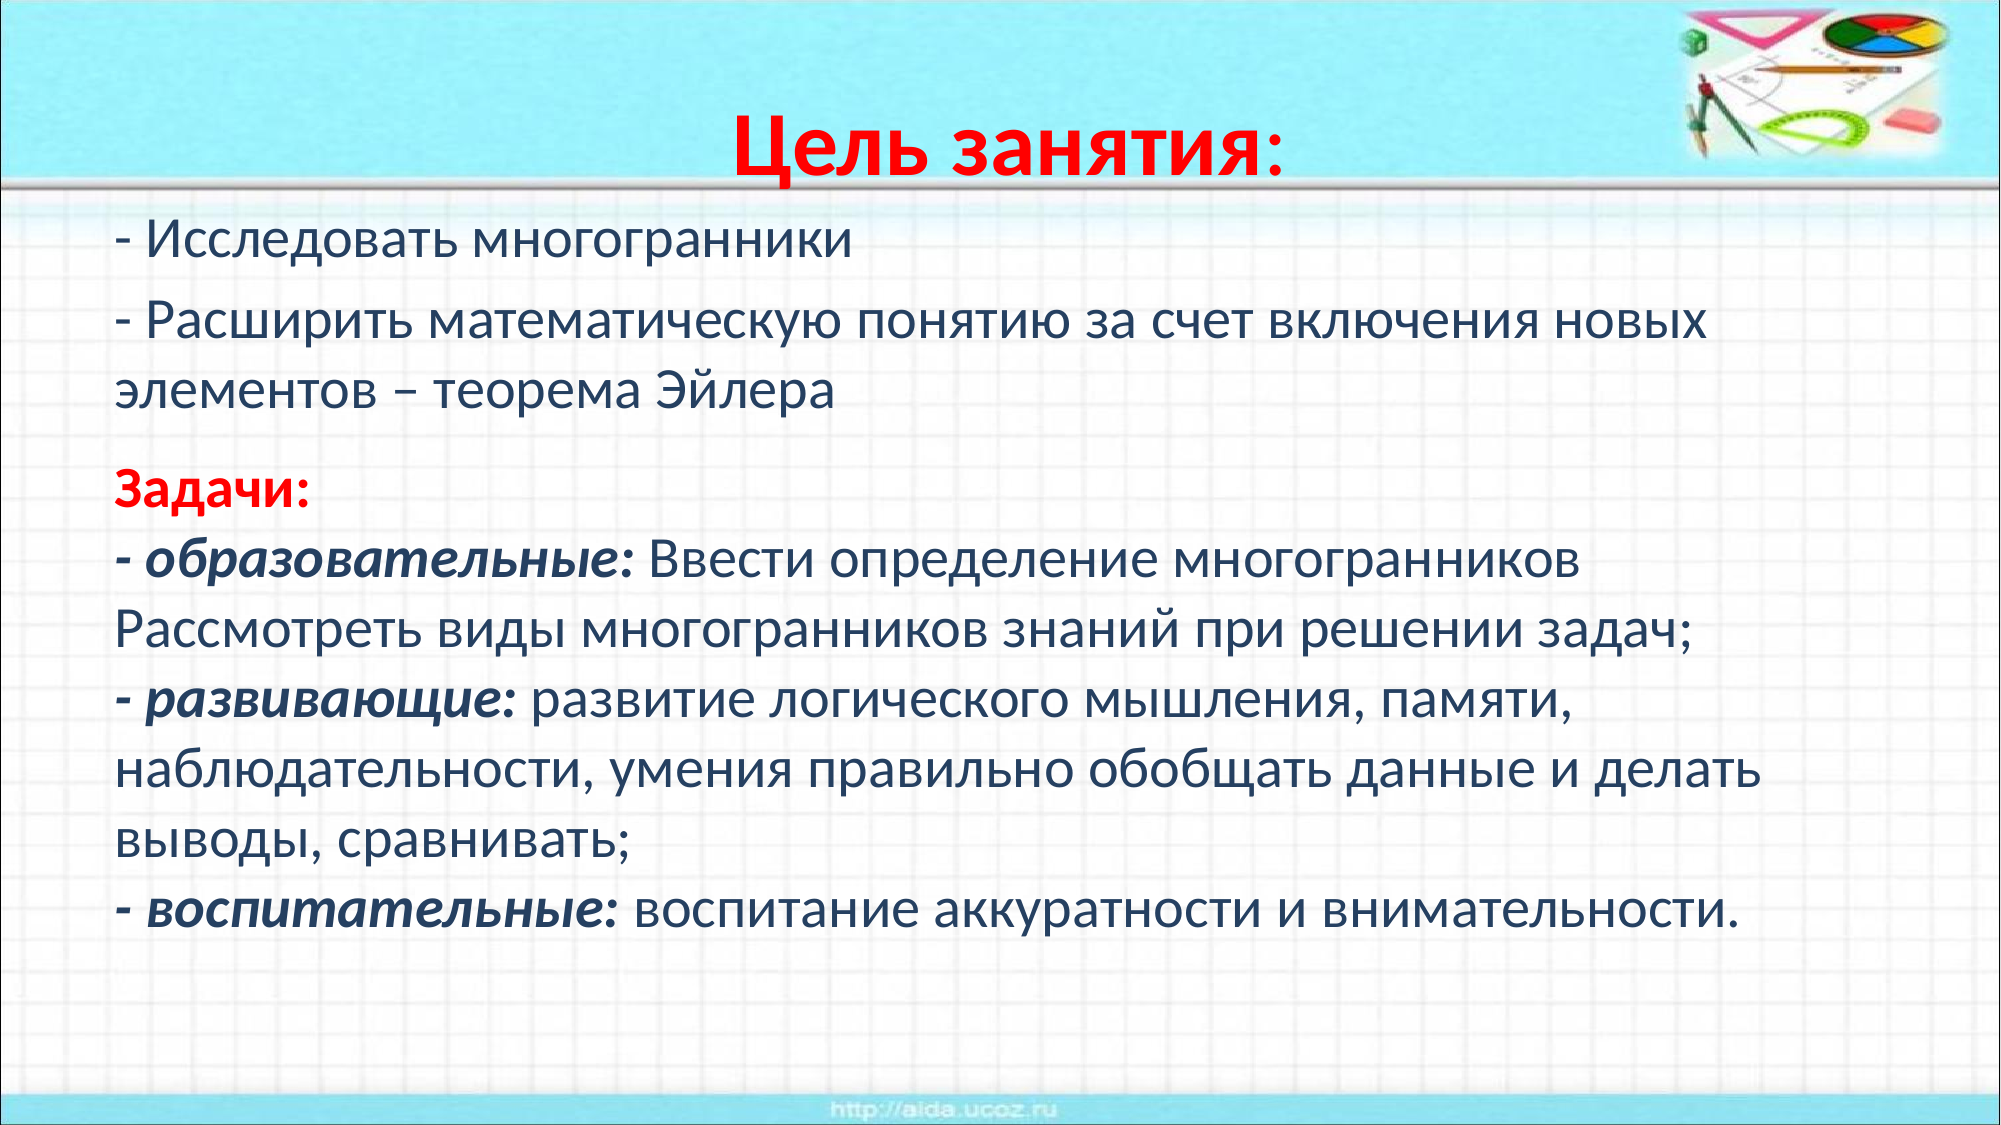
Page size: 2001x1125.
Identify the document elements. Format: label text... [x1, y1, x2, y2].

text_box Задачи: - образовательные: Ввести определение многогранников Рассмотреть виды многогранников знаний при решении задач; - развивающие: развитие логического мышления, памяти, наблюдательности, умения правильно обобщать данные и делать выводы, сравнивать; - воспитательные: воспитание аккуратности и внимательности. [99, 442, 1875, 947]
title Цель занятия: [99, 45, 1900, 233]
picture [0, 0, 2001, 1125]
list - Исследовать многогранники - Расширить математическую понятию за счет включения новых элементов – теорема Эйлера [99, 191, 1895, 443]
